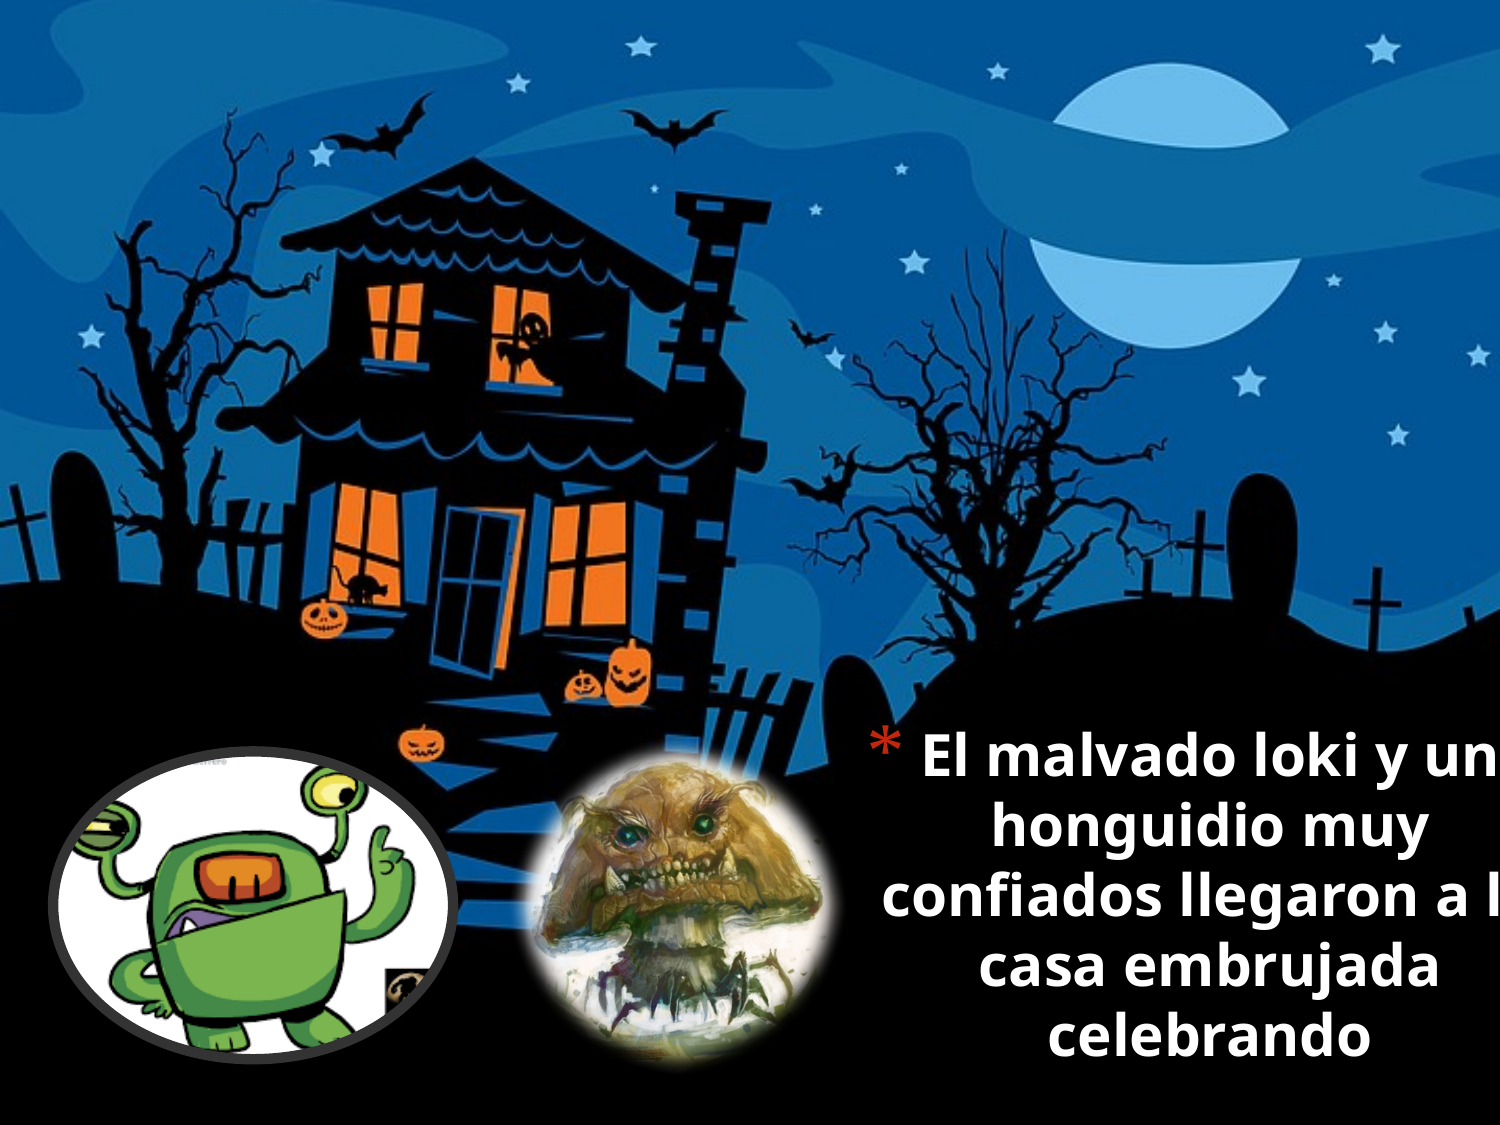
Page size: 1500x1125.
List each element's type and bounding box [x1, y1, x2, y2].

list [0, 0, 1500, 1125]
picture [505, 733, 851, 1078]
picture [52, 751, 454, 1060]
